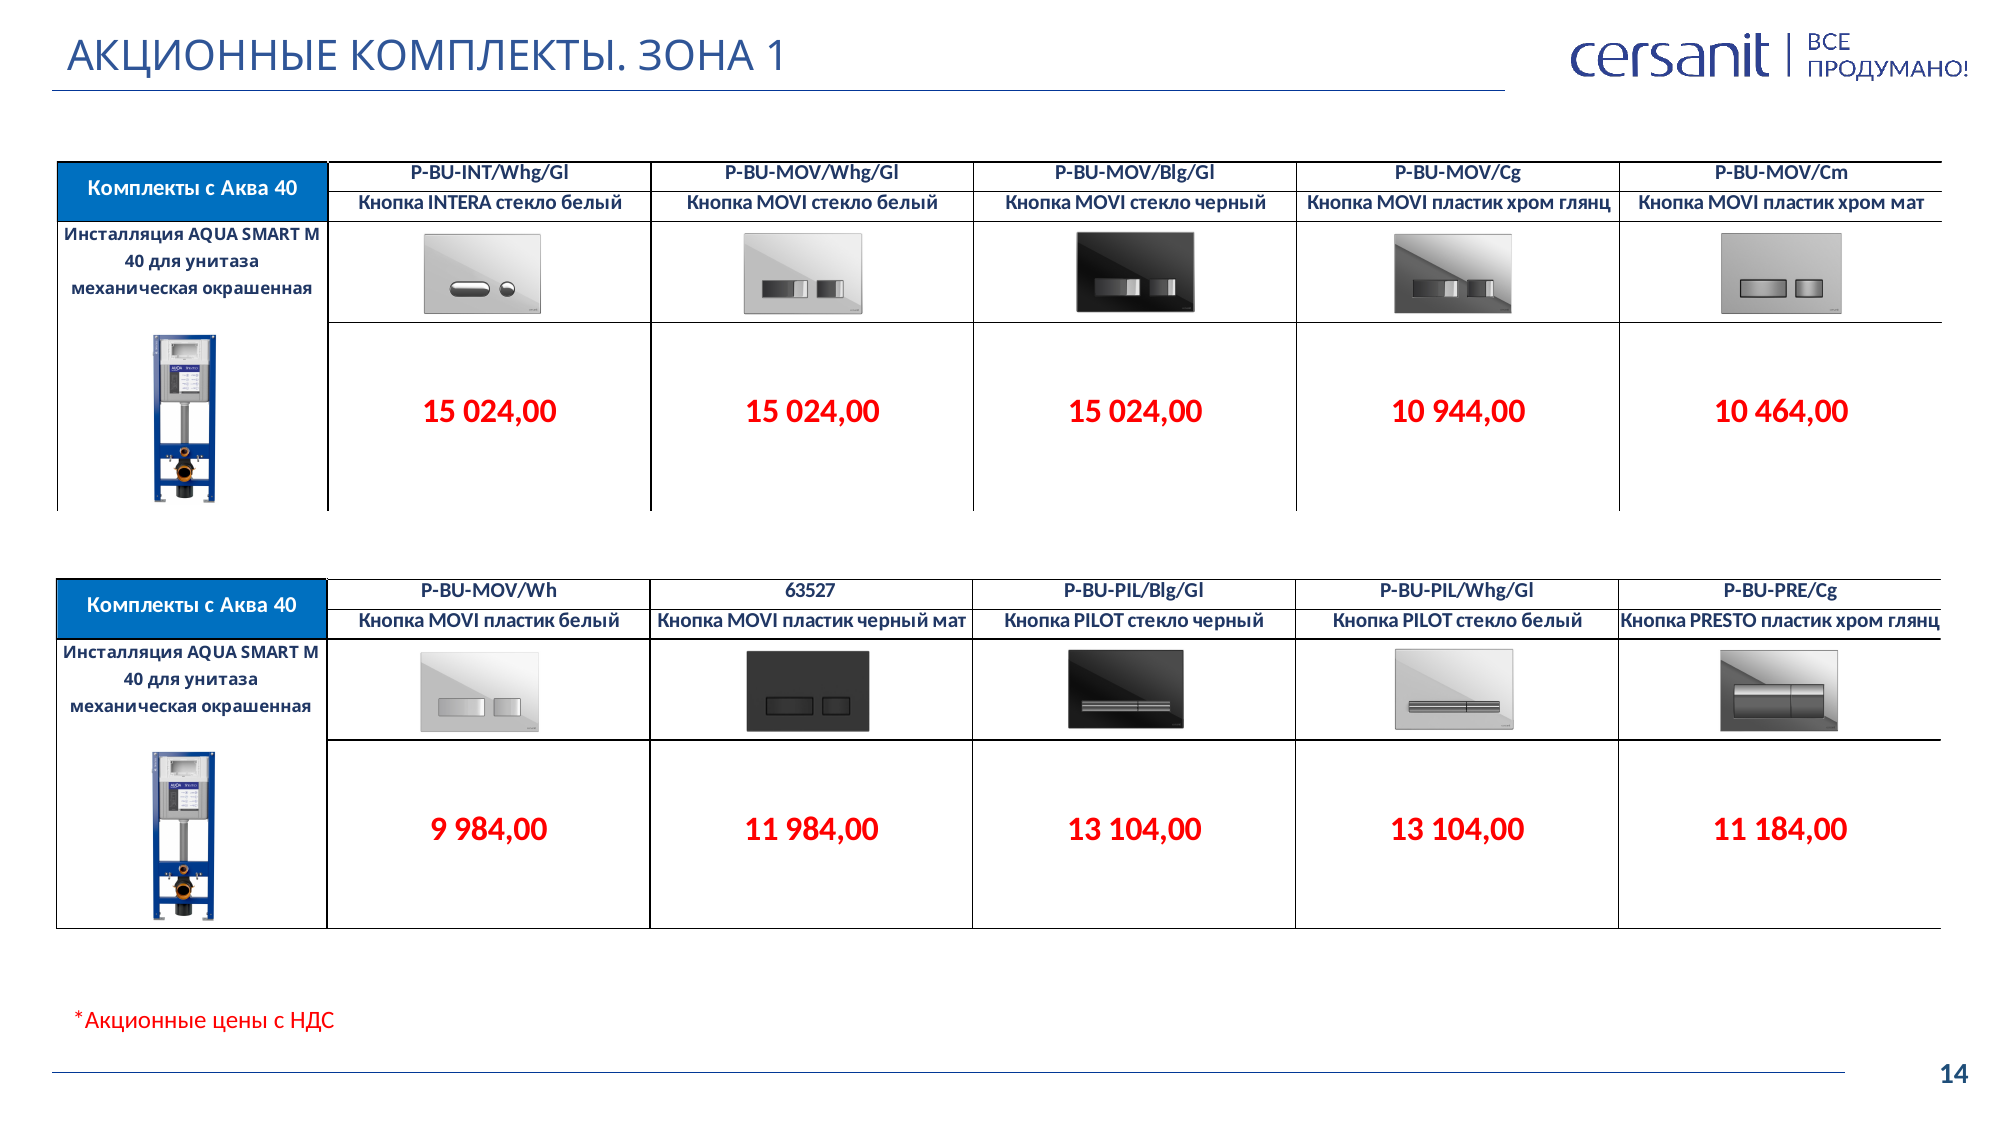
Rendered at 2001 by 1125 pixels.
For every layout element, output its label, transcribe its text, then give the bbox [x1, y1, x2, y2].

picture [56, 161, 1944, 513]
text_box *Акционные цены с НДС [57, 996, 350, 1042]
picture [55, 578, 1943, 930]
picture [1537, 0, 2000, 110]
title АКЦИОННЫЕ КОМПЛЕКТЫ. ЗОНА 1 [55, 31, 1090, 83]
